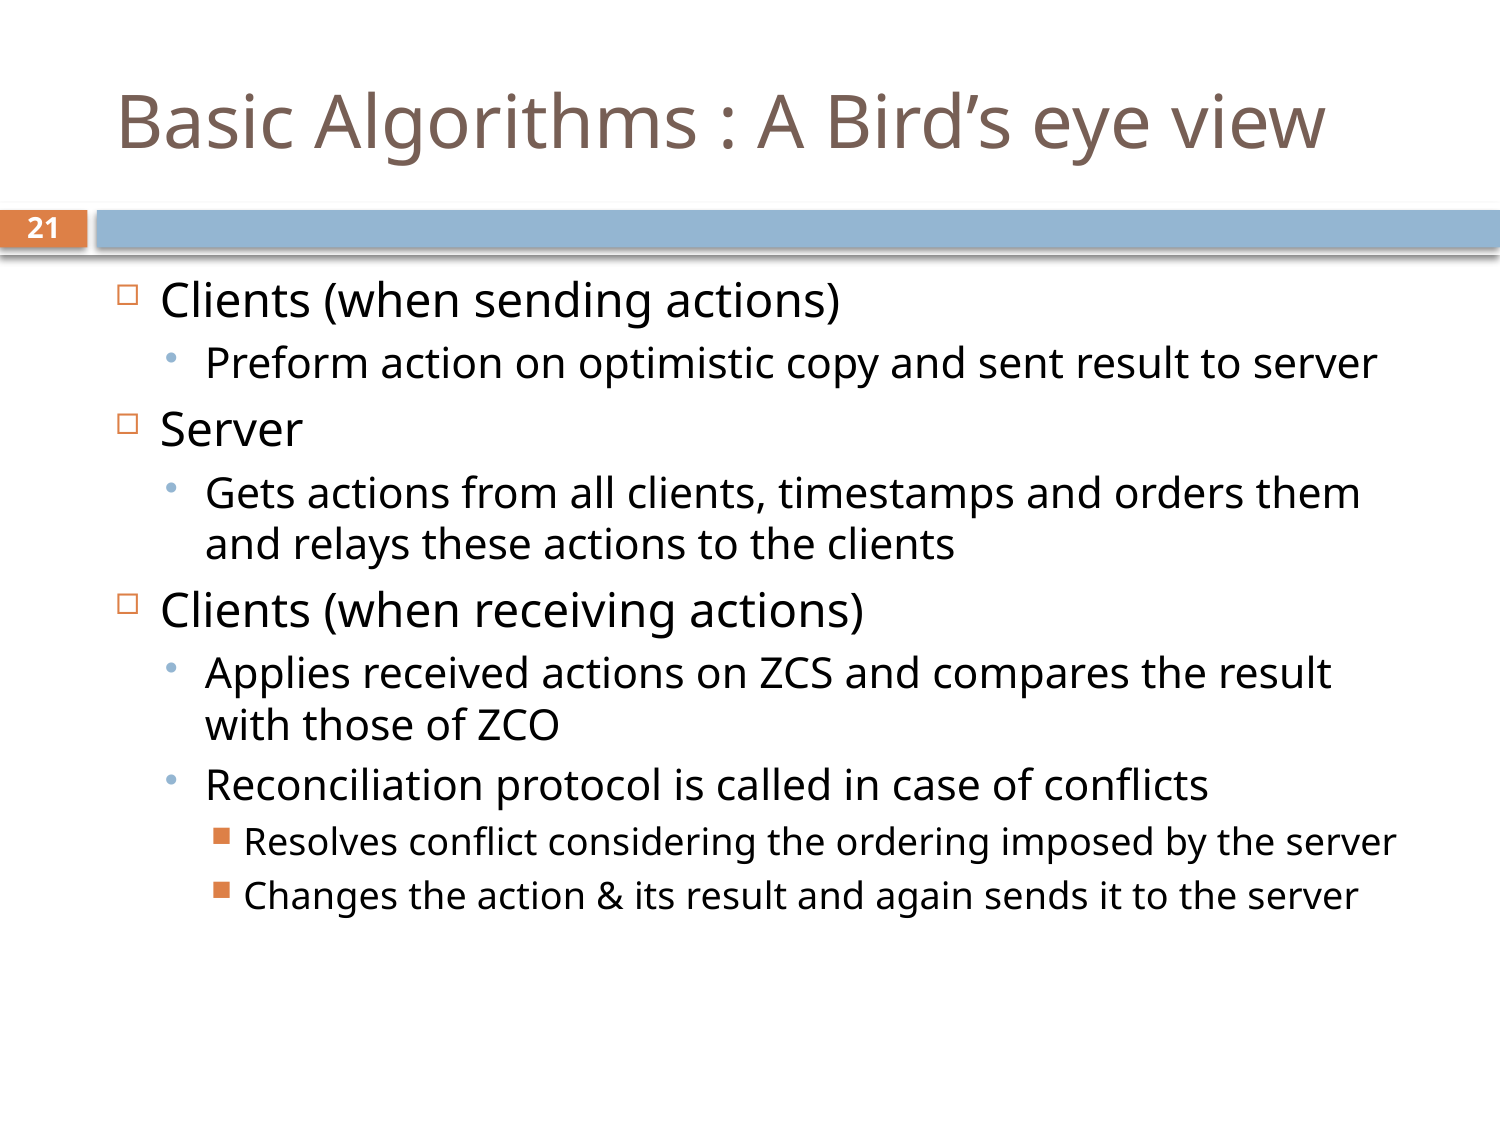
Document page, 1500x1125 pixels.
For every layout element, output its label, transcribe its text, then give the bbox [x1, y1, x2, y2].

title Basic Algorithms : A Bird’s eye view [100, 37, 1438, 200]
list Clients (when sending actions) Preform action on optimistic copy and sent result to server Server Gets actions from all clients, timestamps and orders them and relays these actions to the clients Clients (when receiving actions) Applies received actions on ZCS and compares the result with those of ZCO Reconciliation protocol is called in case of conflicts Resolves conflict considering the ordering imposed by the server Changes the action & its result and again sends it to the server [100, 262, 1438, 1000]
slide_number 21 [0, 208, 88, 249]
